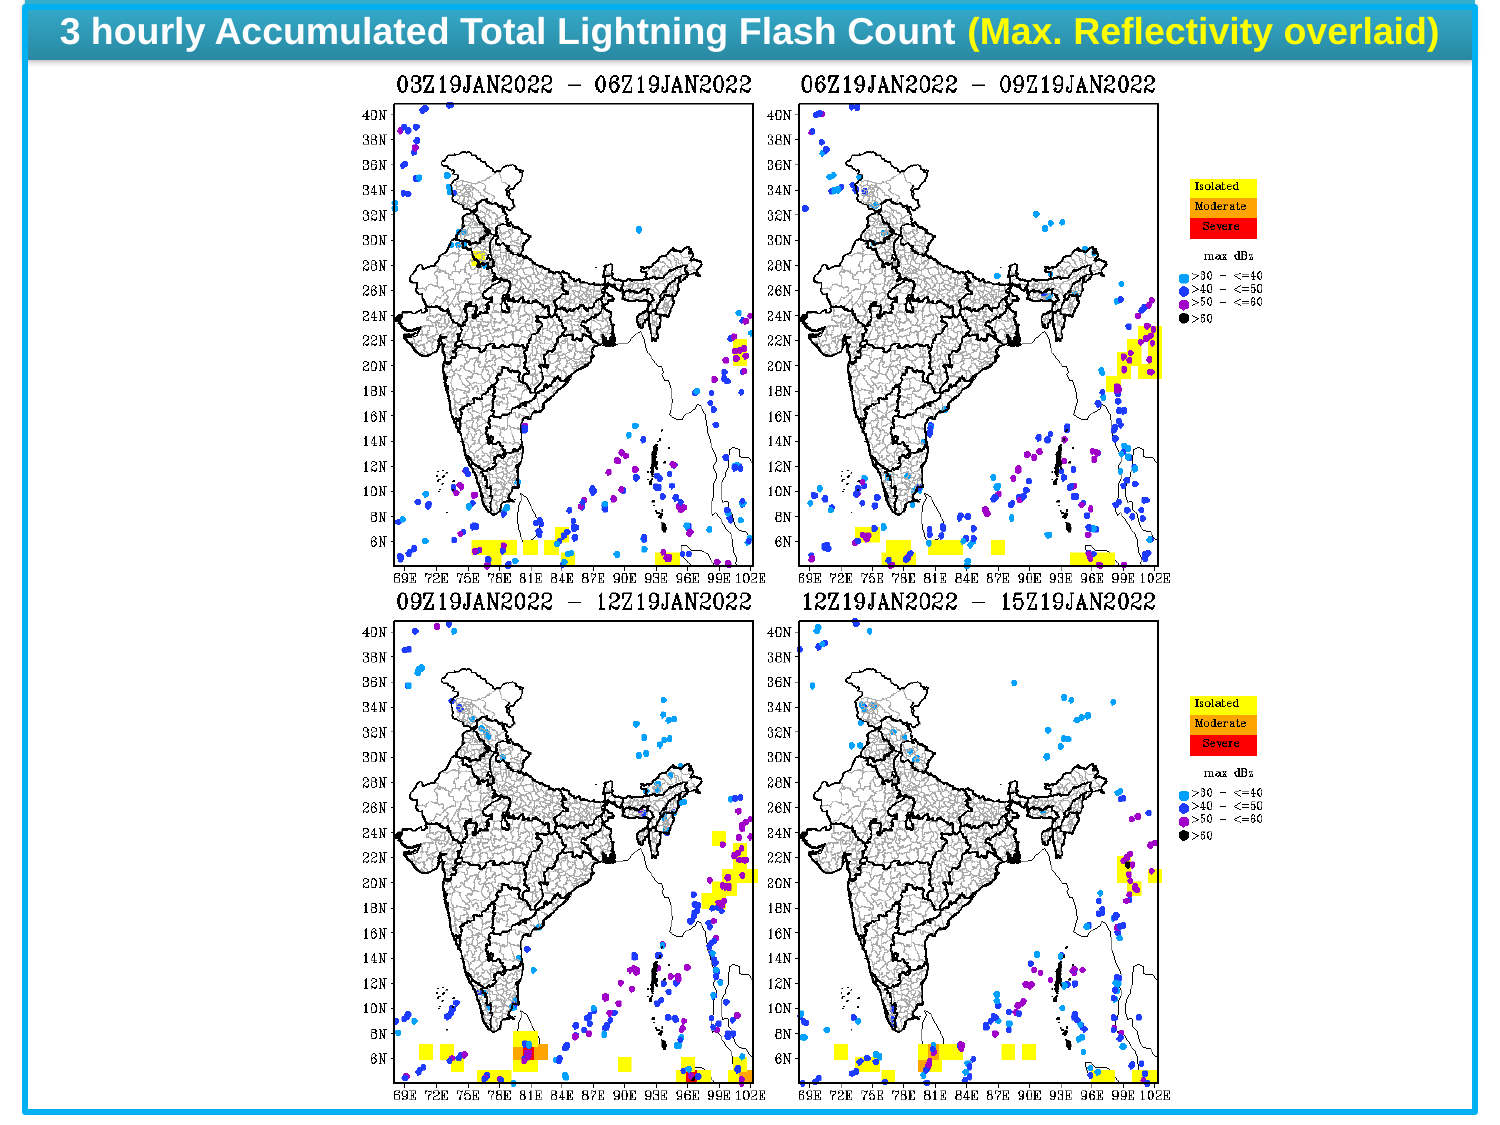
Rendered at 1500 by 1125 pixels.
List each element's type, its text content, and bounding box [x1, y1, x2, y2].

text_box [23, 5, 1477, 1114]
text_box 3 hourly Accumulated Total Lightning Flash Count (Max. Reflectivity overlaid) [24, 0, 1475, 5]
picture [362, 75, 1262, 1101]
